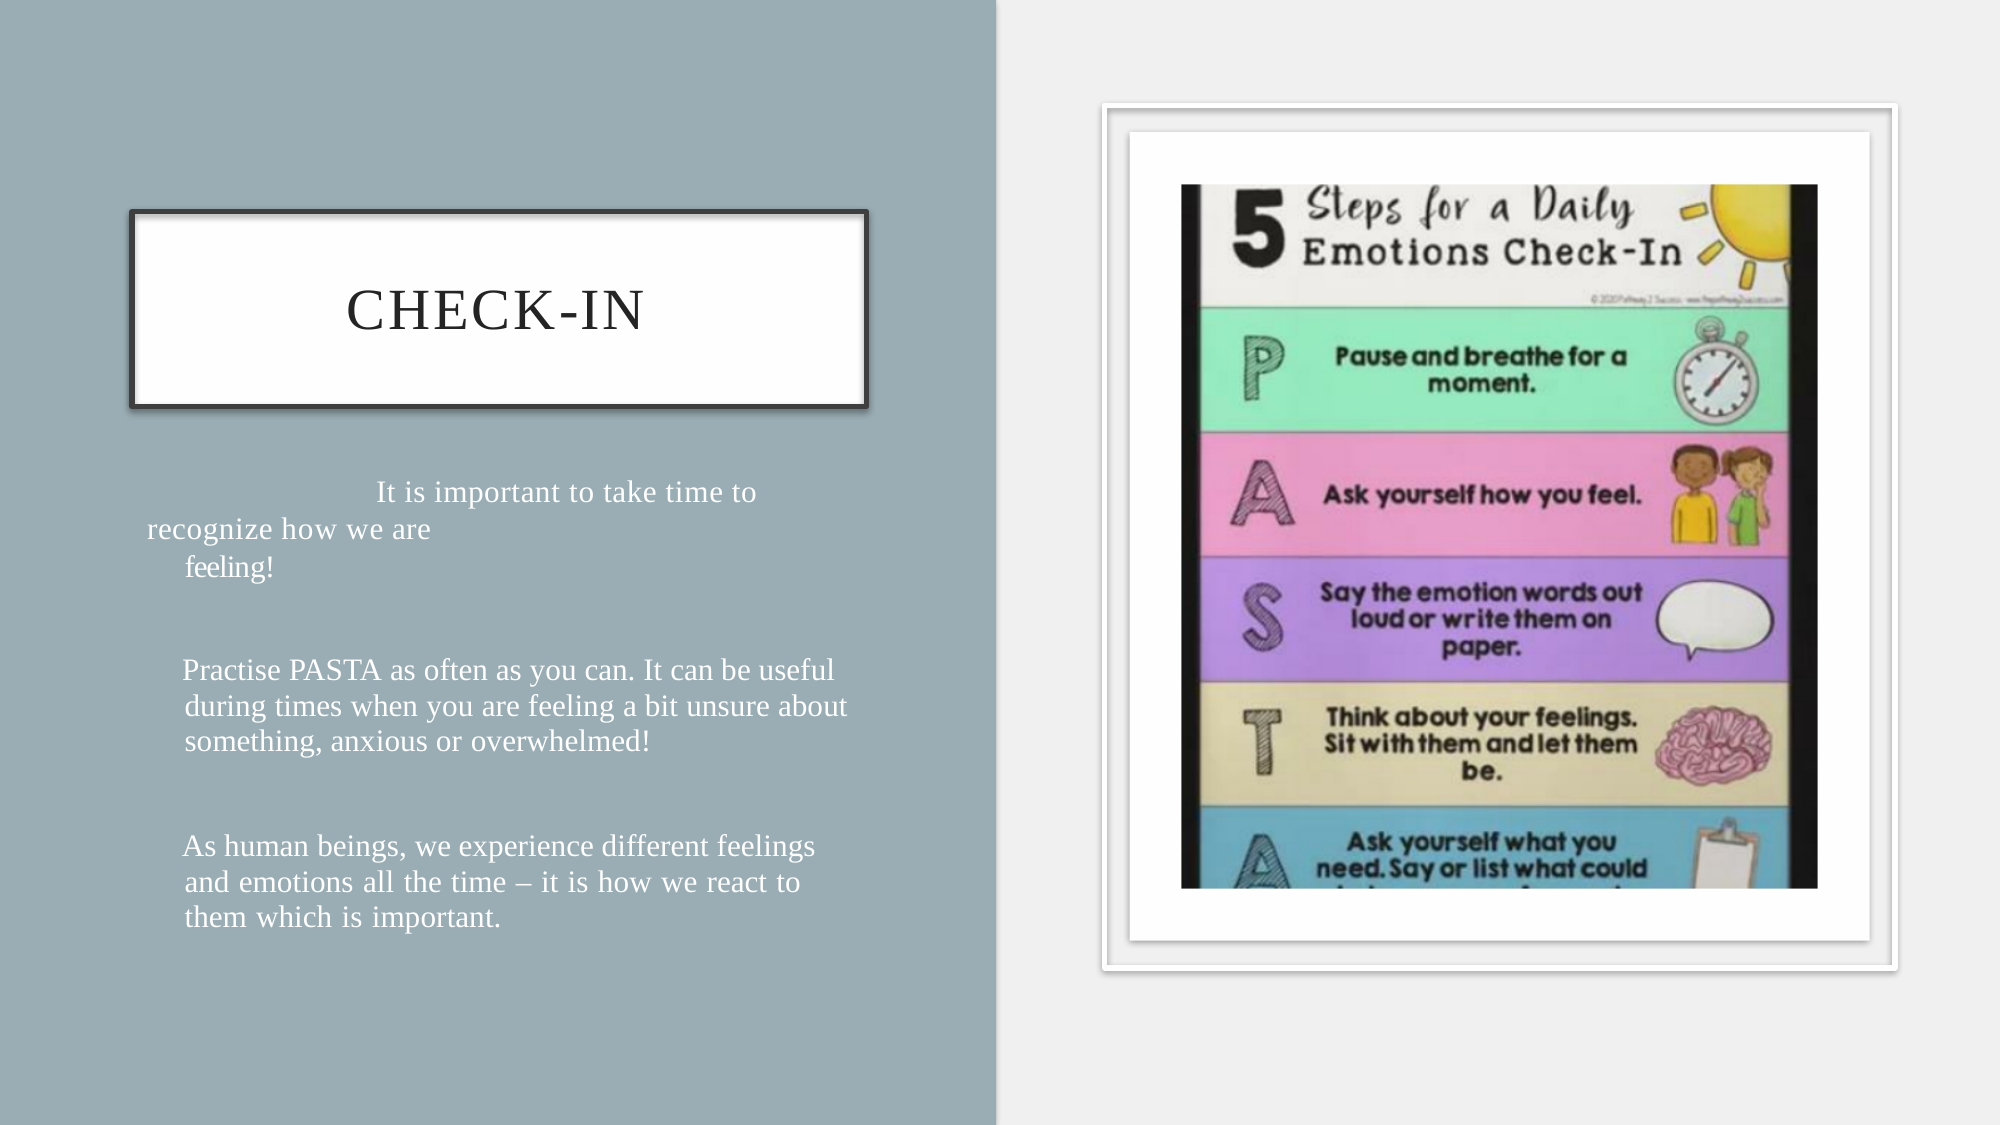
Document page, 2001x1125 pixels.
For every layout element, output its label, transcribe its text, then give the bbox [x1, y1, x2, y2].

picture [1179, 182, 1819, 891]
text_box [0, 0, 998, 1125]
text_box [130, 209, 868, 409]
text_box [1102, 103, 1897, 970]
text_box CHECK-IN • It is important to take time to recognize how we are feeling! • Practise PASTA as often as you can. It can be useful during times when you are feeling a bit unsure about something, anxious or overwhelmed! • As human beings, we experience different feelings and emotions all the time – it is how we react to them which is important. [146, 271, 858, 935]
text_box [1128, 130, 1872, 943]
text_box [1000, 0, 2000, 1125]
